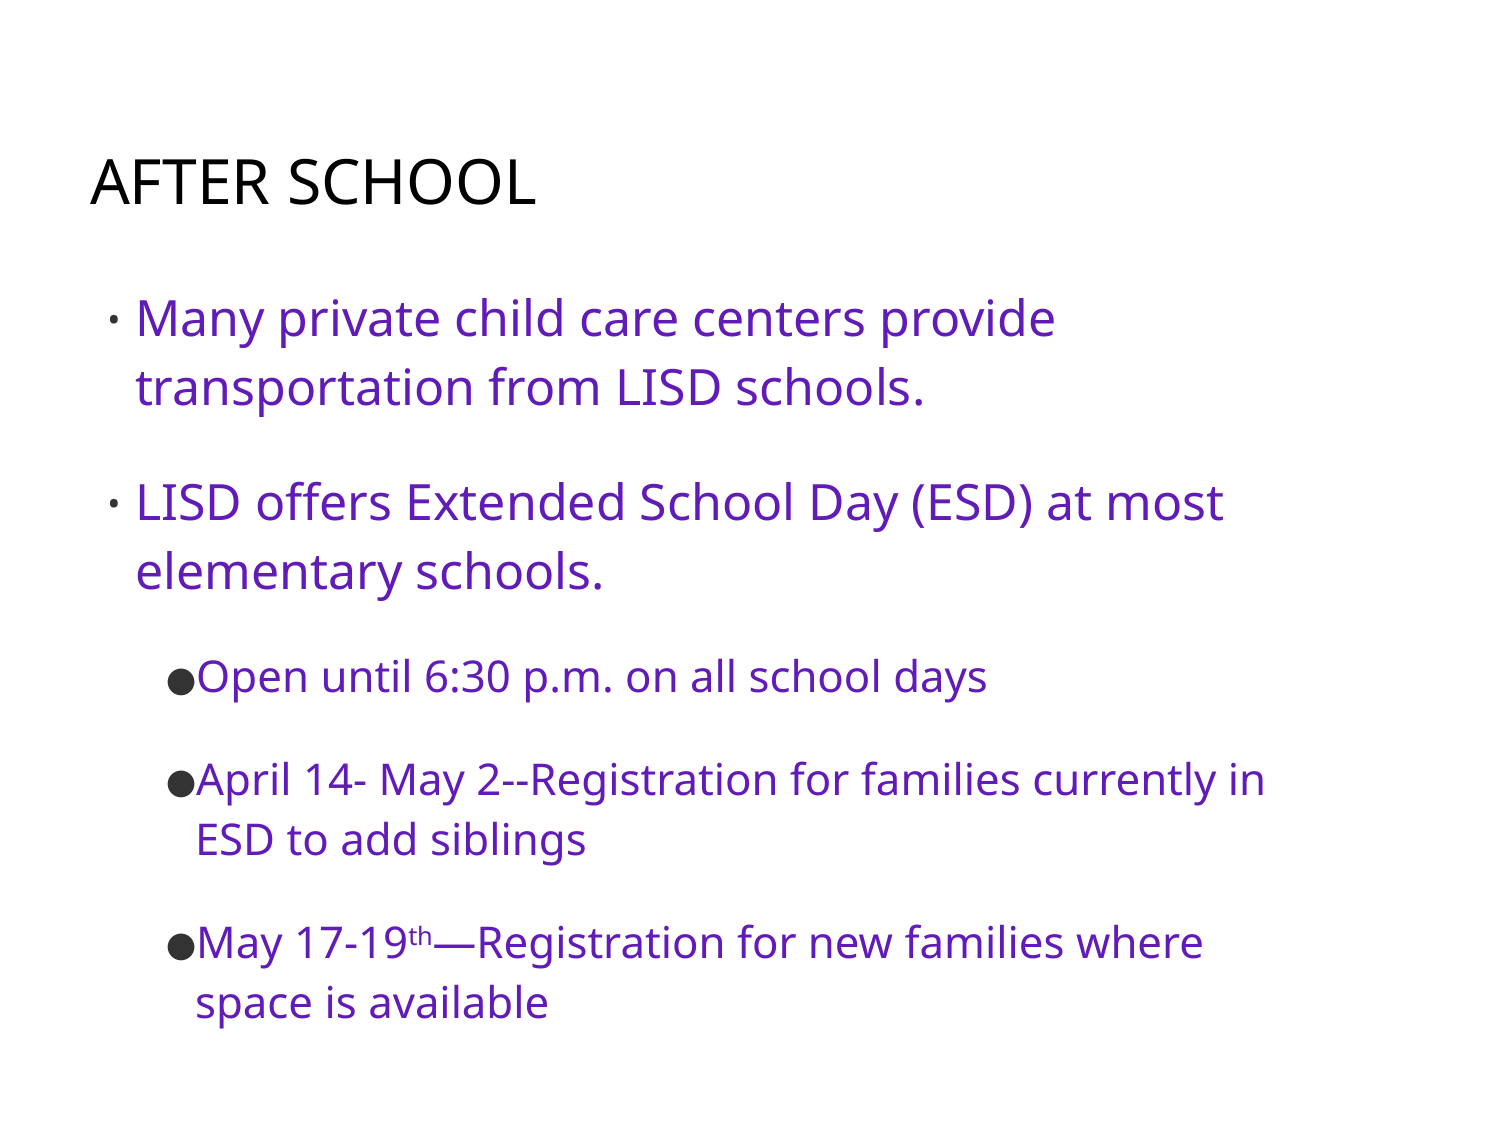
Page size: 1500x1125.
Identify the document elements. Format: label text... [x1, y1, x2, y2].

title AFTER SCHOOL [75, 45, 1300, 233]
list Many private child care centers provide transportation from LISD schools. LISD offers Extended School Day (ESD) at most elementary schools. Open until 6:30 p.m. on all school days April 14- May 2--Registration for families currently in ESD to add siblings May 17-19th—Registration for new families where space is available [75, 262, 1300, 1062]
